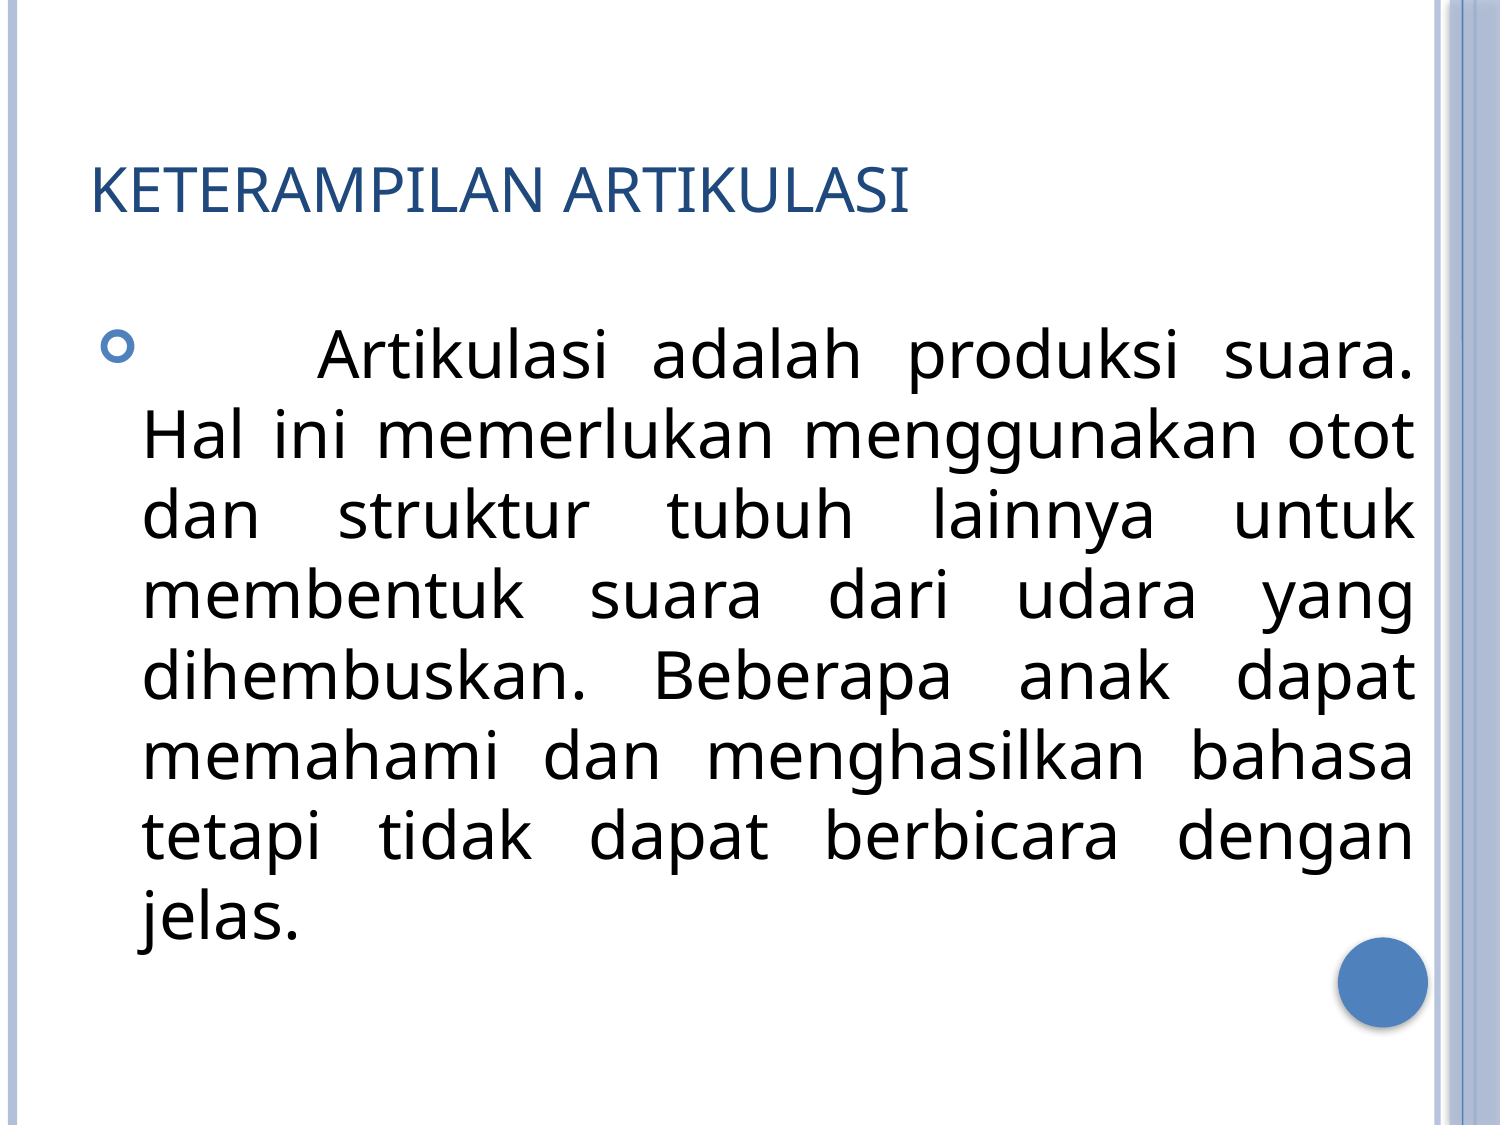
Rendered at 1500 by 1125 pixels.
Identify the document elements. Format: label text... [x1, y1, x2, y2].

list Artikulasi adalah produksi suara. Hal ini memerlukan menggunakan otot dan struktur tubuh lainnya untuk membentuk suara dari udara yang dihembuskan. Beberapa anak dapat memahami dan menghasilkan bahasa tetapi tidak dapat berbicara dengan jelas. [82, 304, 1432, 1048]
title Keterampilan Artikulasi [75, 45, 1300, 233]
